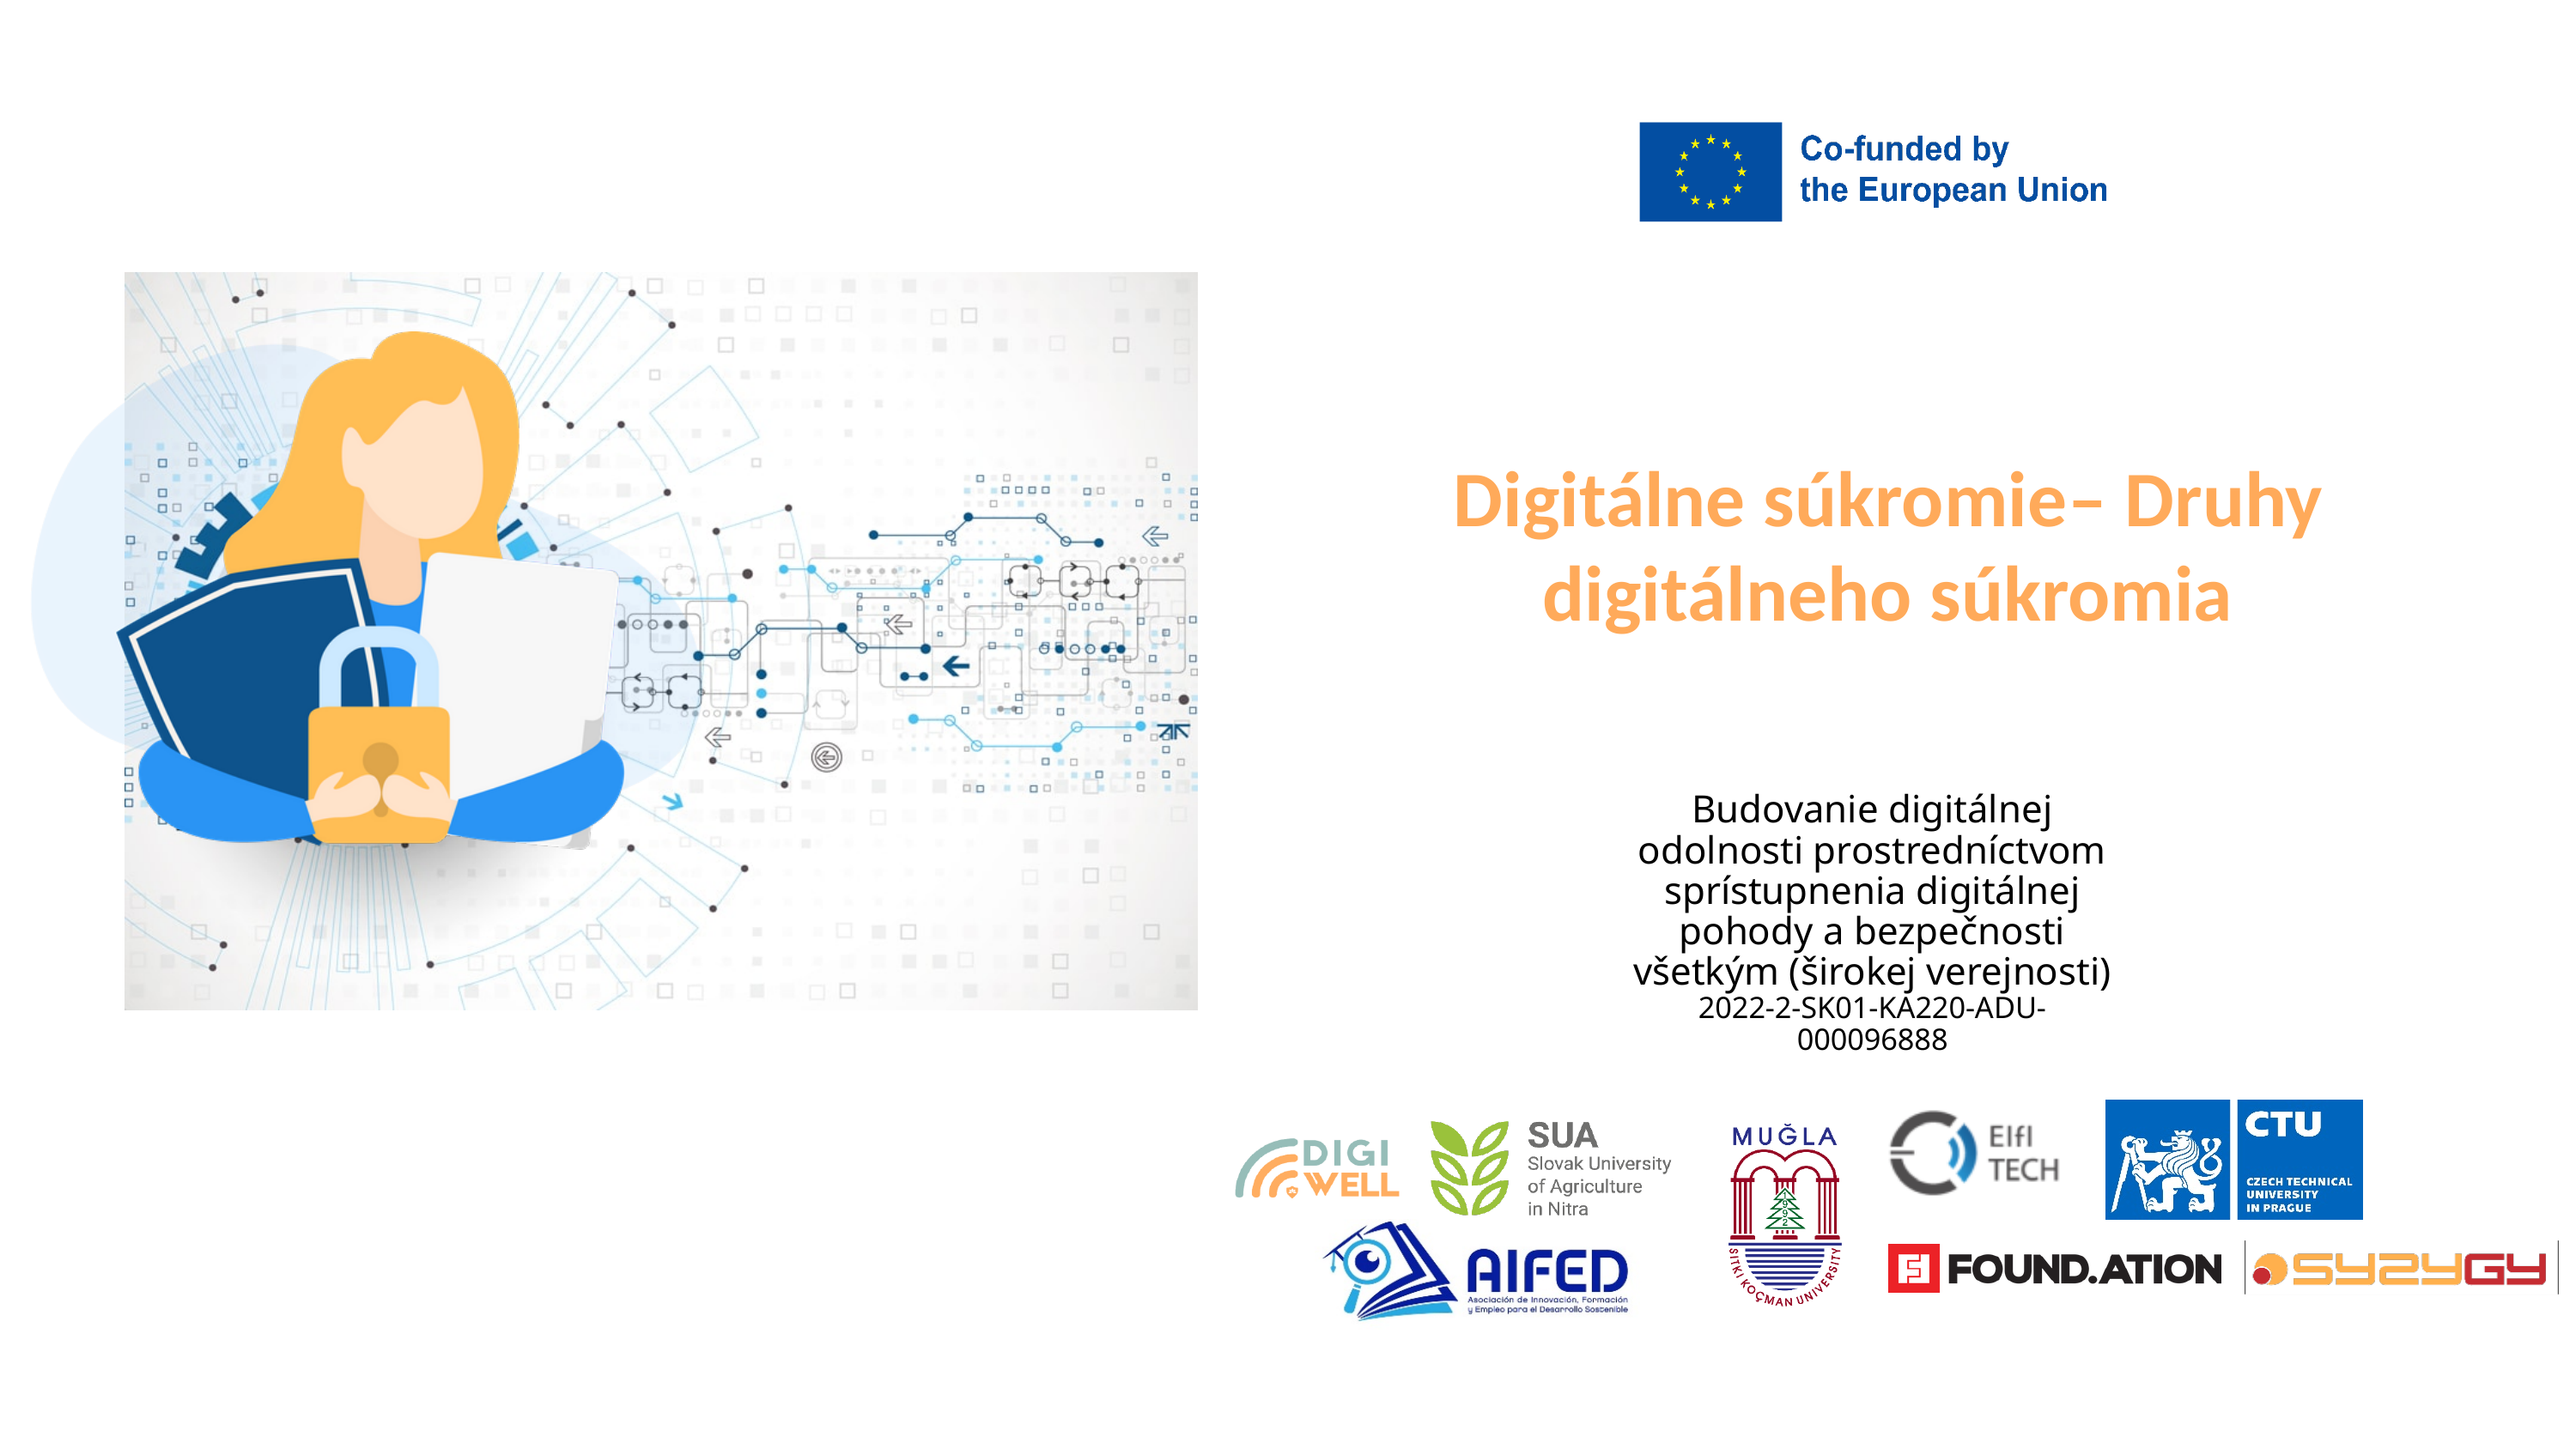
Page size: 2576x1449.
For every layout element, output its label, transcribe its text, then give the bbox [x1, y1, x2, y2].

picture [1230, 1088, 1676, 1331]
title Digitálne súkromie– Druhy digitálneho súkromia [1324, 334, 2452, 647]
text_box Budovanie digitálnej odolnosti prostredníctvom sprístupnenia digitálnej pohody a bezpečnosti všetkým (širokej verejnosti) 2022-2-SK01-KA220-ADU-000096888 [1610, 779, 2135, 1070]
picture [2105, 1100, 2363, 1220]
picture [1633, 116, 2143, 229]
picture [1702, 1100, 2081, 1323]
picture [2244, 1238, 2560, 1299]
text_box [0, 271, 1198, 1010]
picture [1887, 1243, 2221, 1293]
